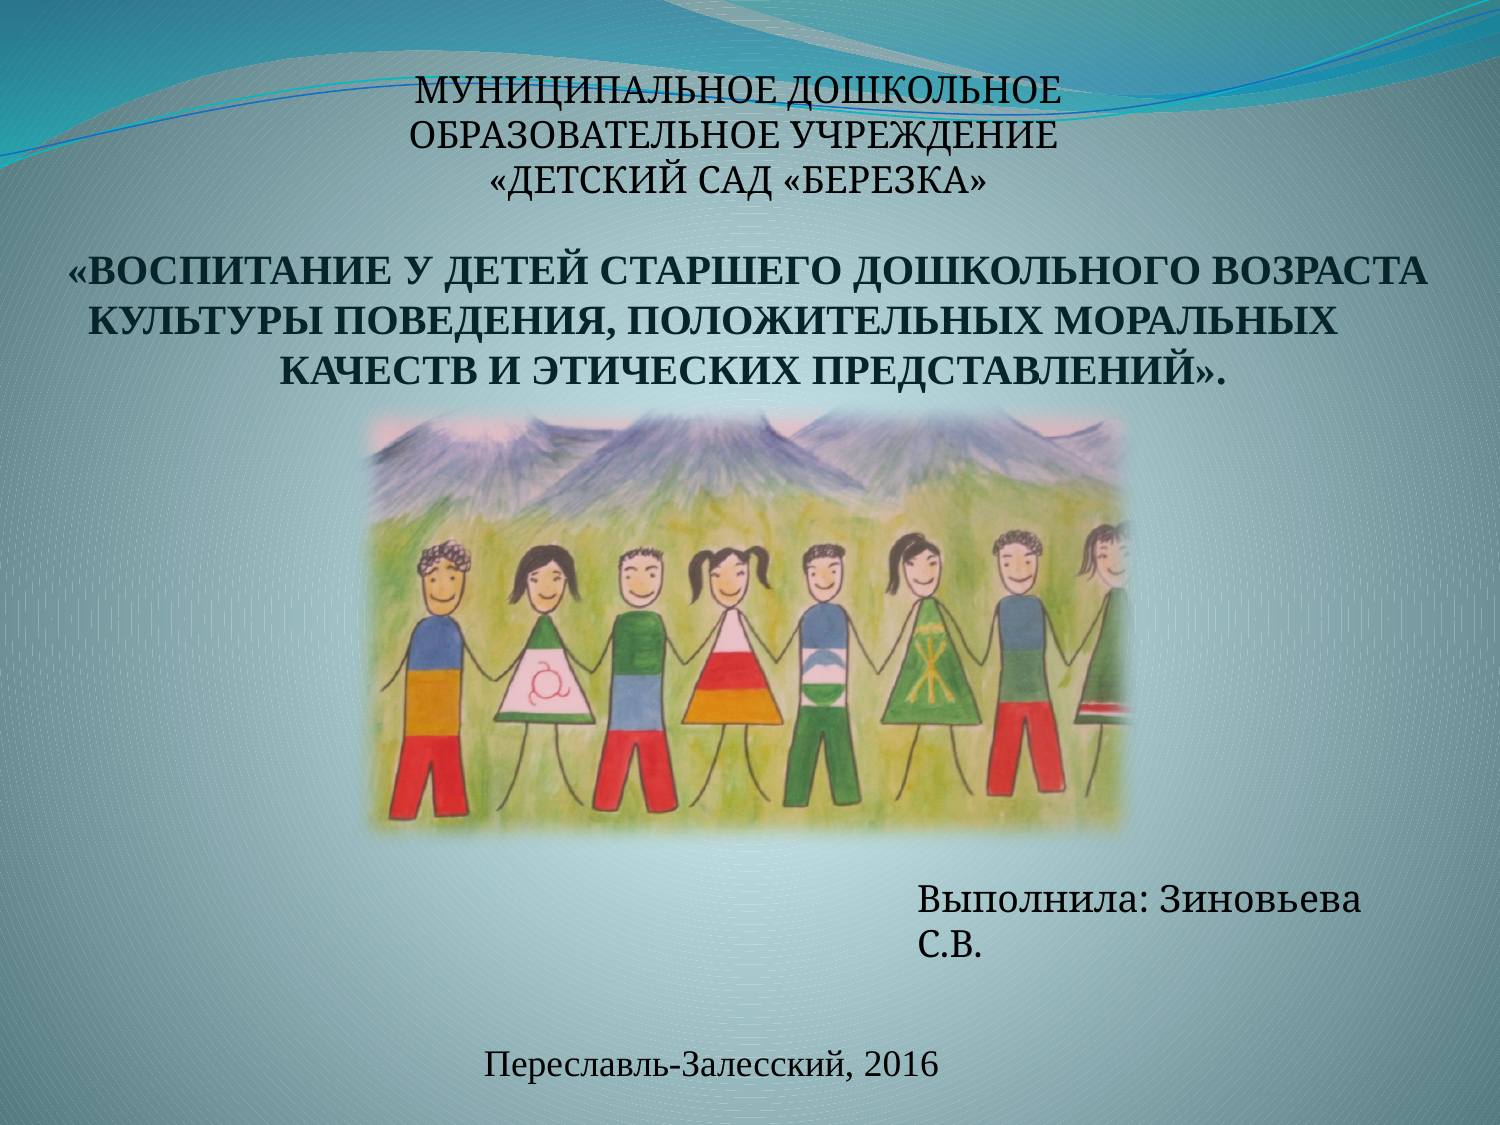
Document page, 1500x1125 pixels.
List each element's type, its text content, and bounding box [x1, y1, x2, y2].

text_box «Воспитание у детей старшего дошкольного возраста культуры поведения, положительных моральных качеств и этических представлений». [52, 235, 1444, 446]
text_box МУНИЦИПАЛЬНОЕ ДОШКОЛЬНОЕ ОБРАЗОВАТЕЛЬНОЕ УЧРЕЖДЕНИЕ «ДЕТСКИЙ САД «БЕРЕЗКА» [222, 58, 1254, 209]
text_box Выполнила: Зиновьева С.В. [902, 867, 1407, 972]
picture [351, 398, 1141, 850]
text_box Переславль-Залесский, 2016 [469, 1031, 955, 1091]
